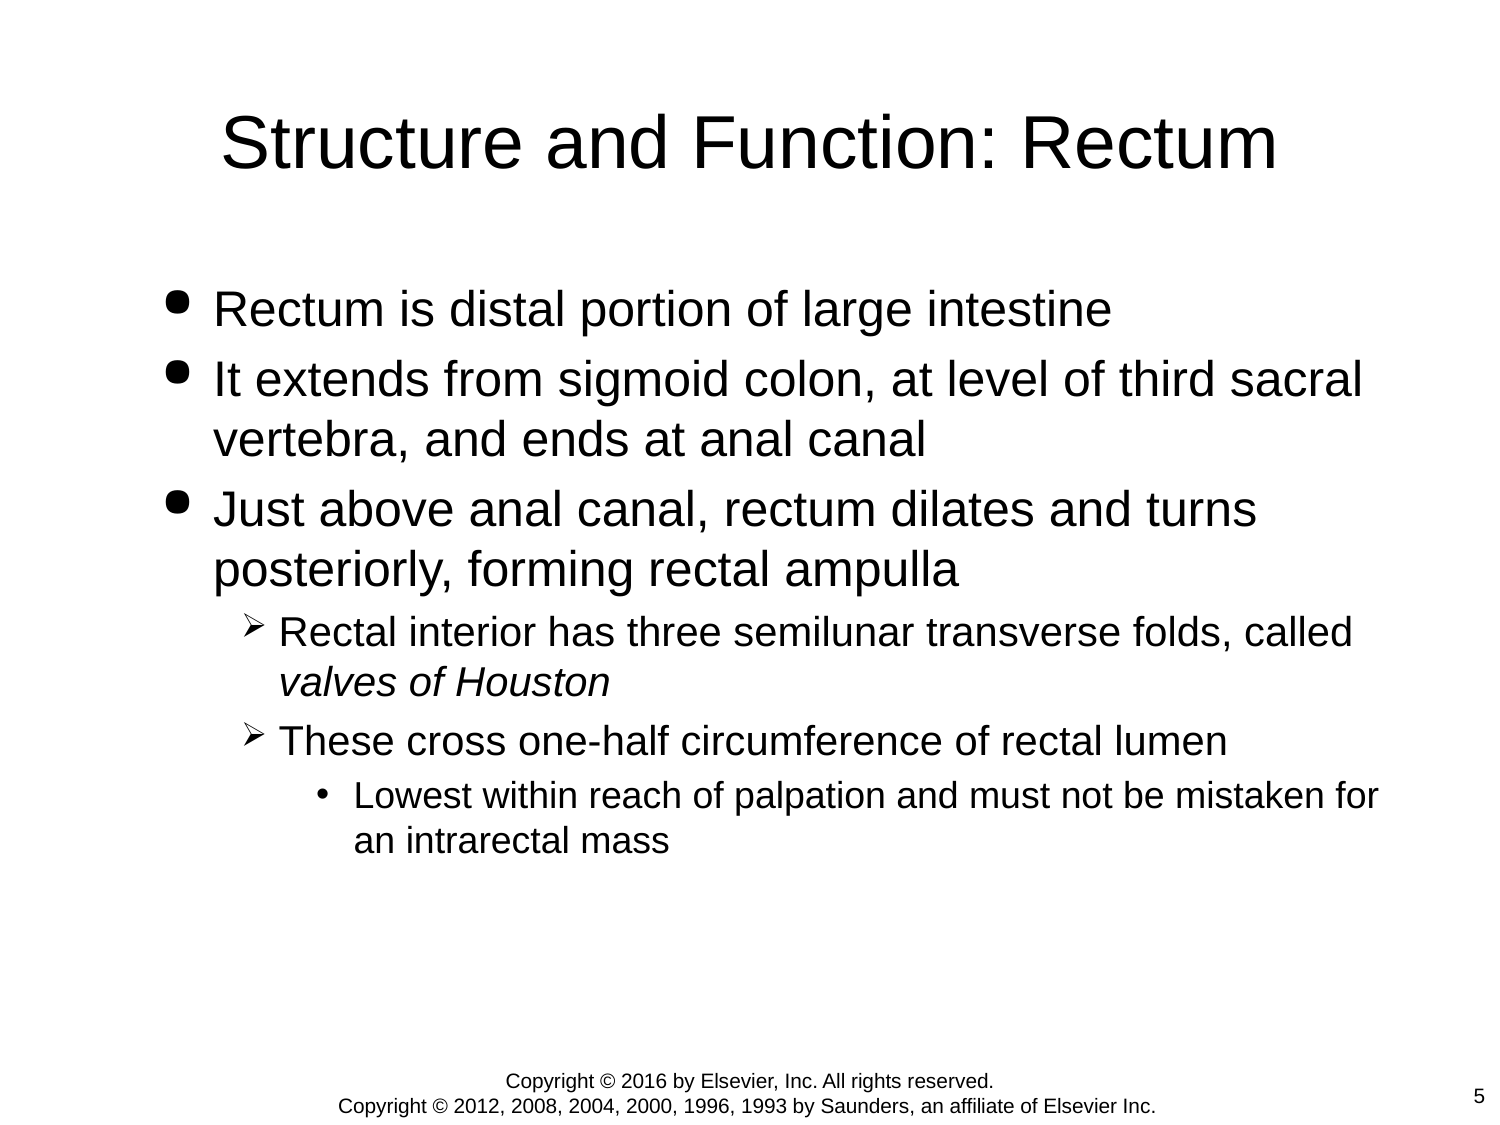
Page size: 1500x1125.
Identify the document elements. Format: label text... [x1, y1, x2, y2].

footer Copyright © 2016 by Elsevier, Inc. All rights reserved. Copyright © 2012, 2008, 2004, 2000, 1996, 1993 by Saunders, an affiliate of Elsevier Inc. [162, 1059, 1338, 1123]
title Structure and Function: Rectum [75, 45, 1425, 233]
slide_number 5 [1149, 1065, 1500, 1125]
list Rectum is distal portion of large intestine It extends from sigmoid colon, at level of third sacral vertebra, and ends at anal canal Just above anal canal, rectum dilates and turns posteriorly, forming rectal ampulla Rectal interior has three semilunar transverse folds, called valves of Houston These cross one-half circumference of rectal lumen Lowest within reach of palpation and must not be mistaken for an intrarectal mass [76, 269, 1427, 1000]
